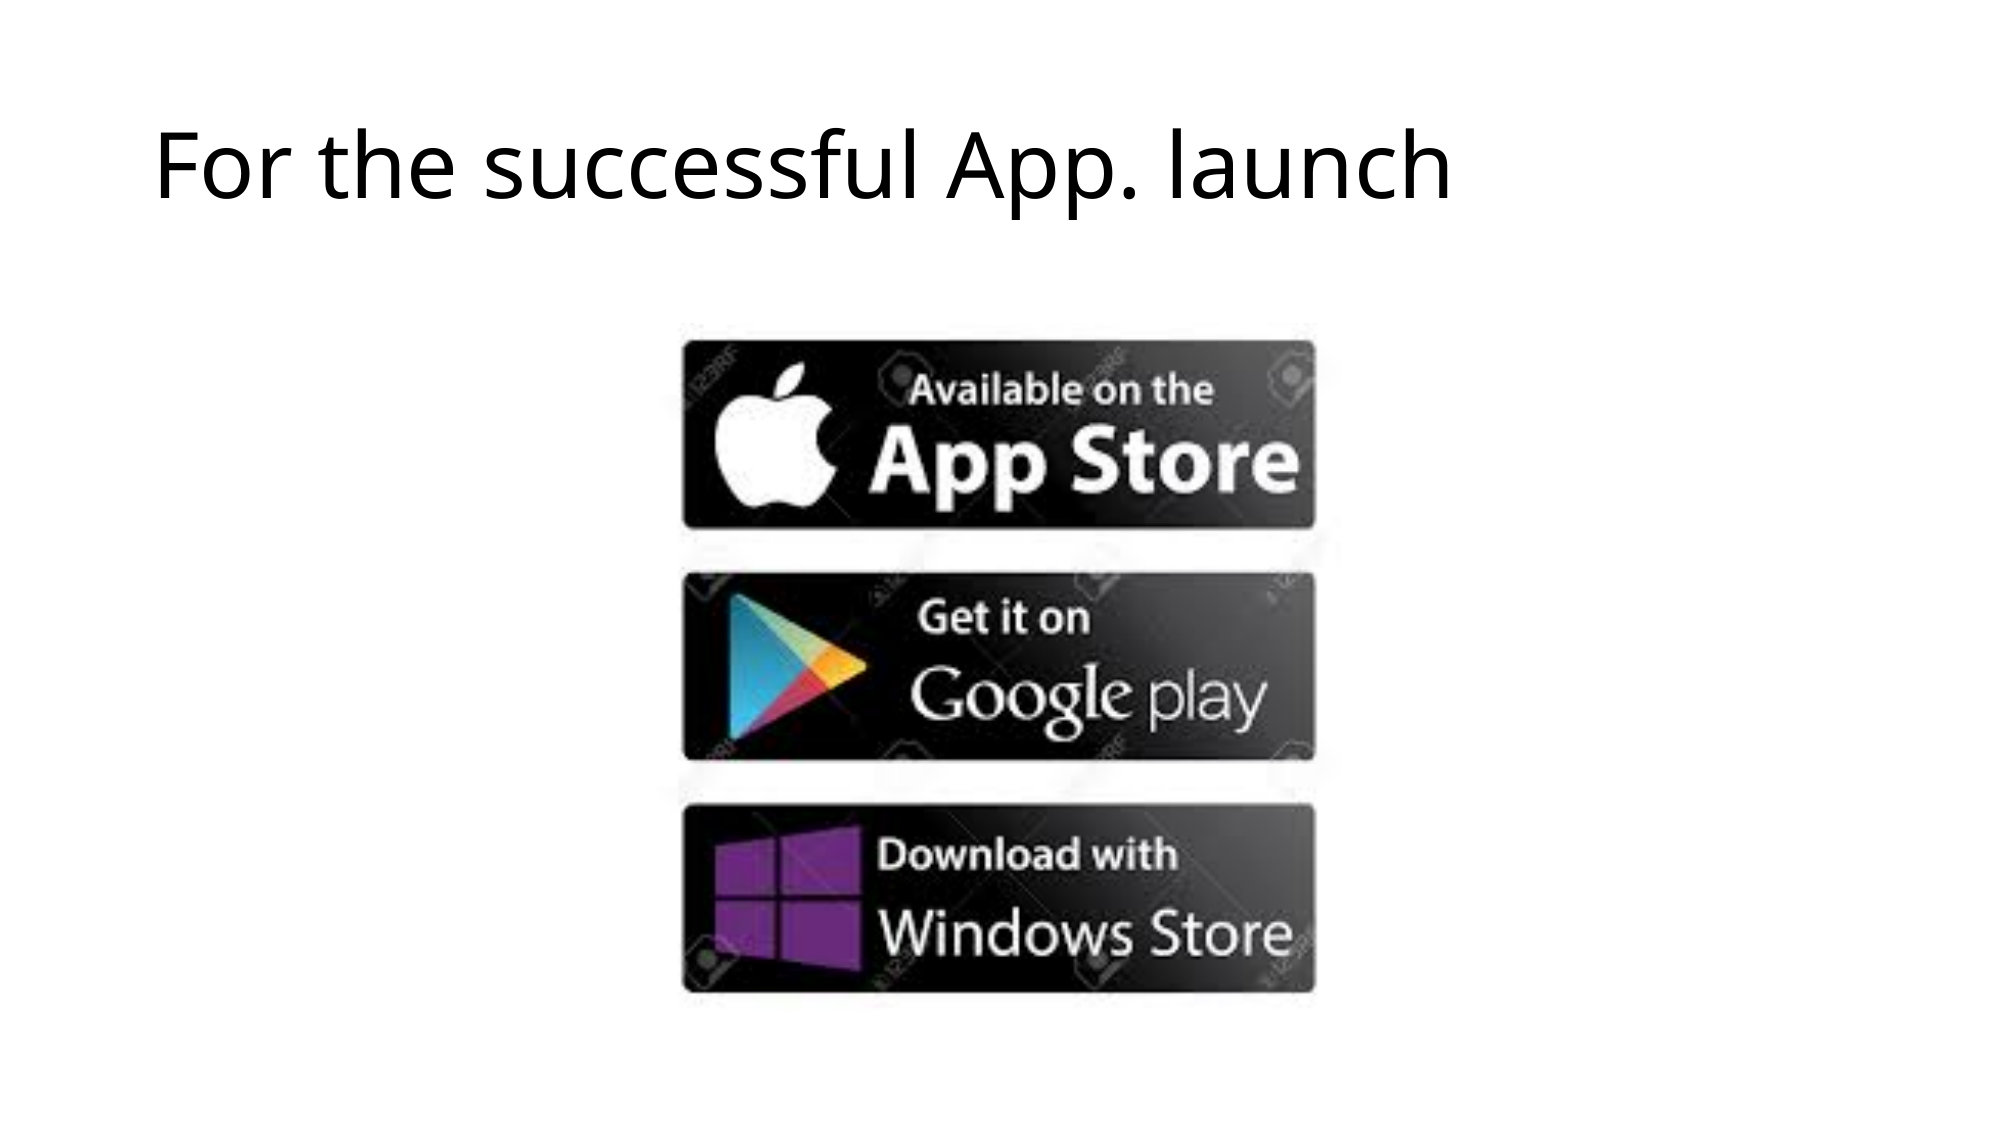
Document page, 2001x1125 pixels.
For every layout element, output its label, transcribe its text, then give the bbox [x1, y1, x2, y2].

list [655, 323, 1345, 1012]
title For the successful App. launch [137, 59, 1863, 278]
